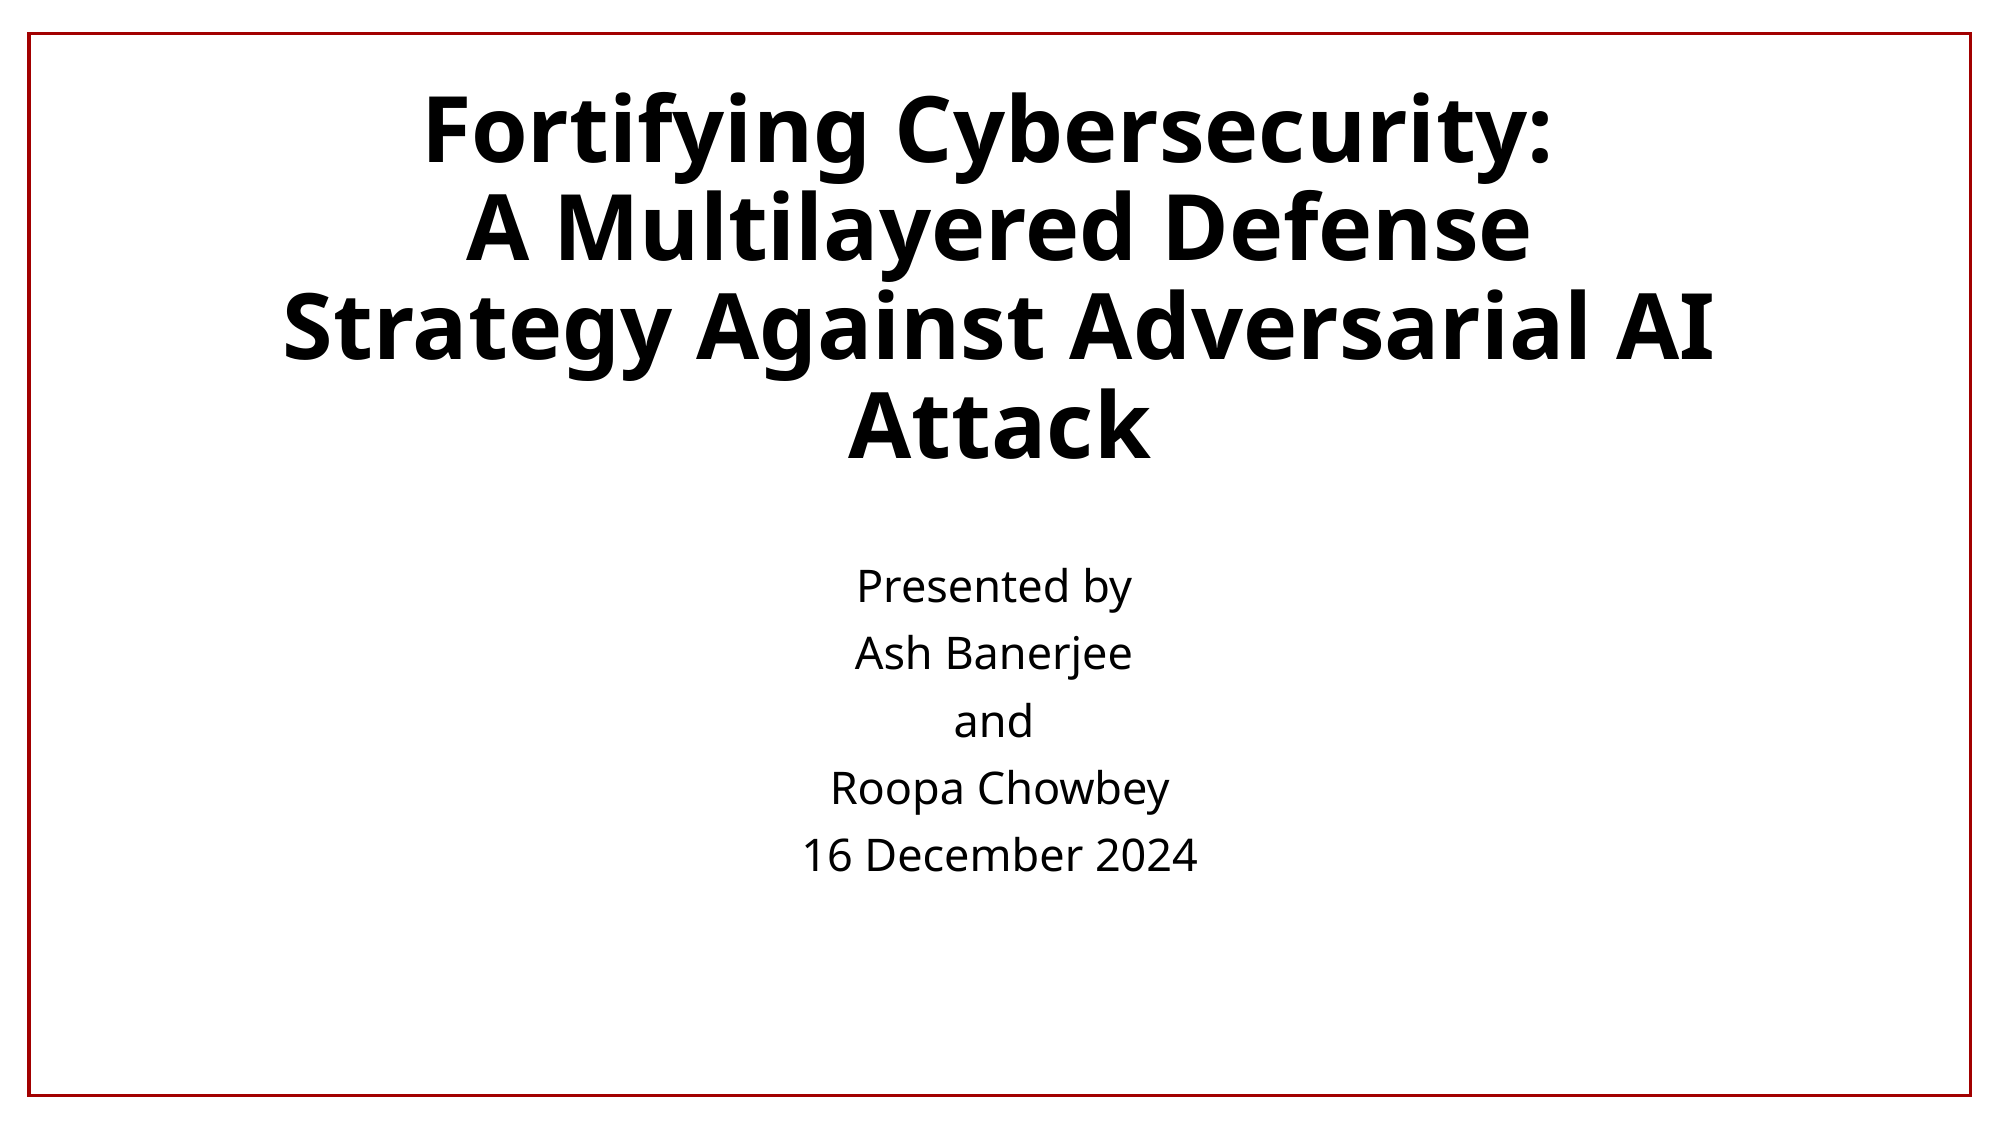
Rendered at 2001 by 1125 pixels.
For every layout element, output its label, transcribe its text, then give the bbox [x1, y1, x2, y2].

text_box [27, 32, 1972, 1097]
subtitle Presented by Ash Banerjee and Roopa Chowbey 16 December 2024 [249, 556, 1750, 890]
